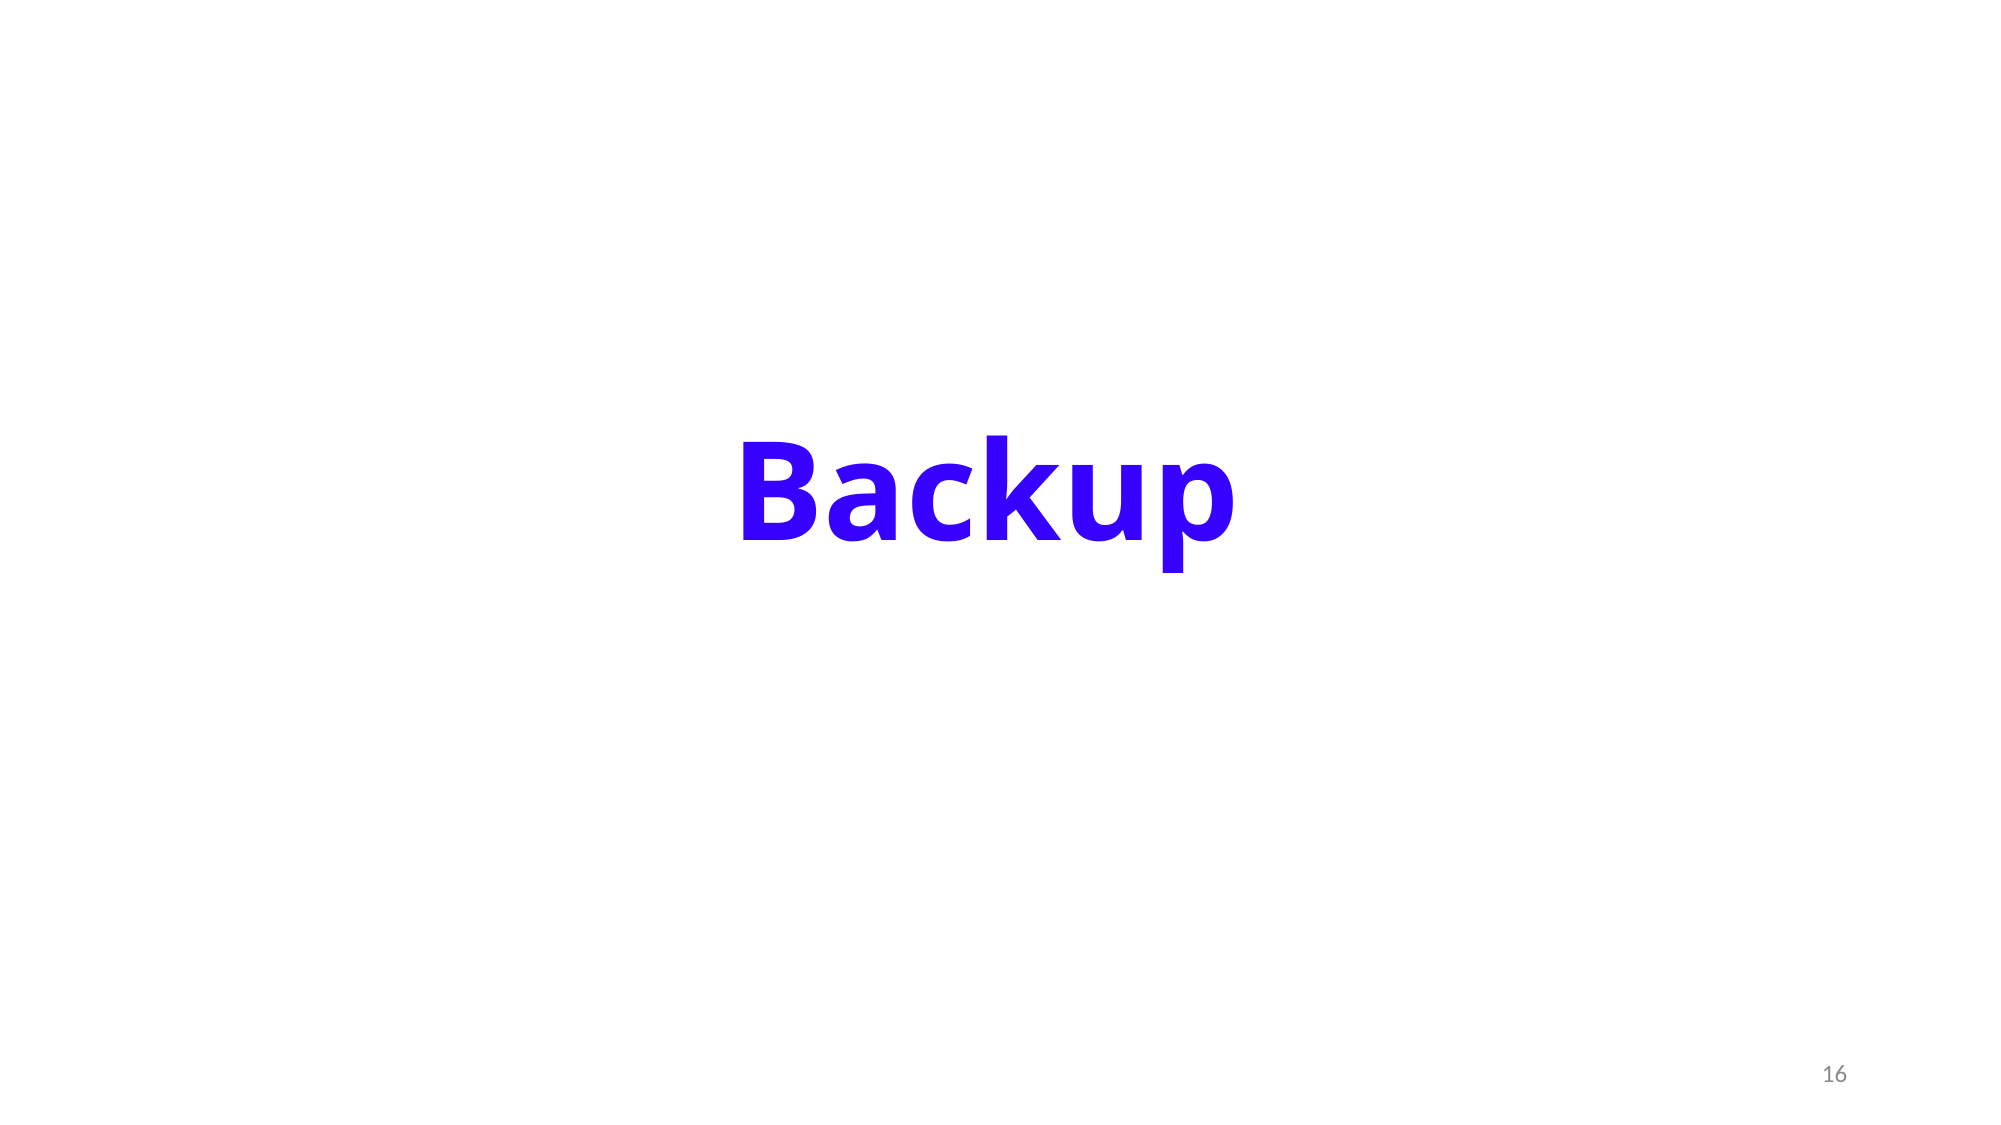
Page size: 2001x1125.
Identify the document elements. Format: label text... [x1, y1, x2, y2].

slide_number 16 [1412, 1042, 1863, 1103]
text_box Backup [259, 376, 1712, 616]
